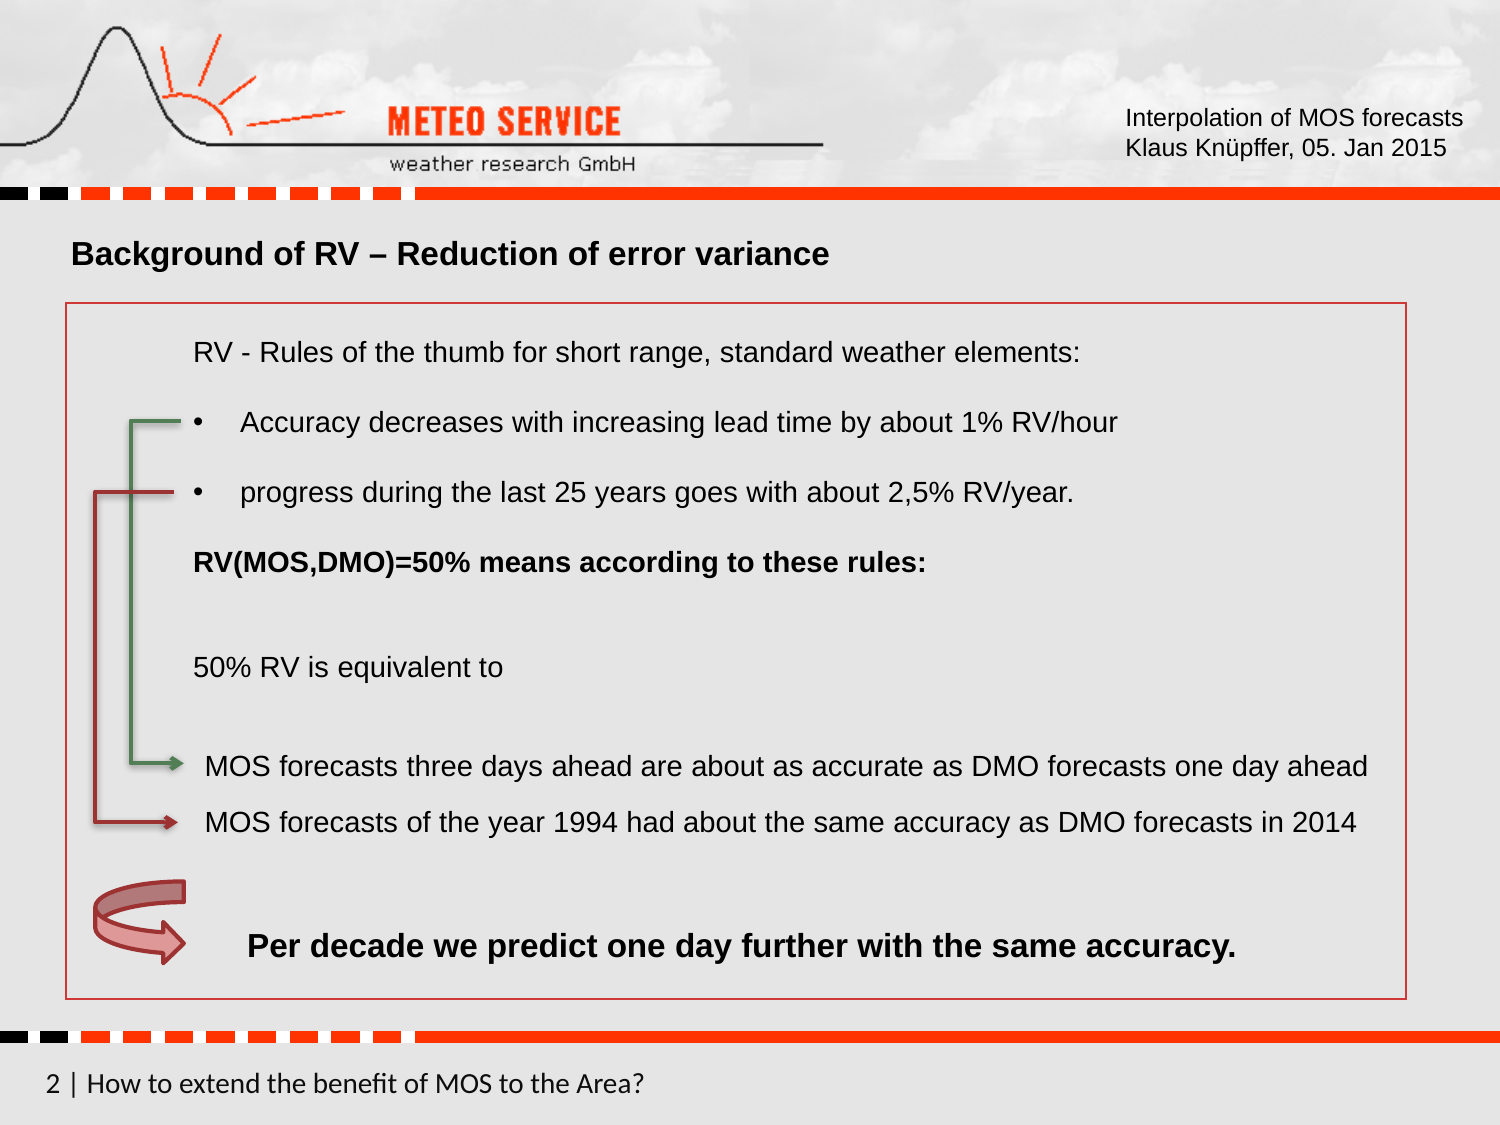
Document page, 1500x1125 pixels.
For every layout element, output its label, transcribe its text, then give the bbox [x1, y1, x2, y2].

text_box MOS forecasts three days ahead are about as accurate as DMO forecasts one day ahead [189, 739, 1430, 790]
picture [0, 0, 1500, 200]
text_box 2 | How to extend the benefit of MOS to the Area? [30, 1057, 668, 1107]
text_box [95, 491, 178, 830]
text_box [130, 420, 184, 765]
text_box Per decade we predict one day further with the same accuracy. [232, 916, 1254, 972]
text_box MOS forecasts of the year 1994 had about the same accuracy as DMO forecasts in 2014 [189, 795, 1483, 846]
text_box [95, 881, 184, 964]
text_box Background of RV – Reduction of error variance [23, 213, 1329, 291]
text_box RV - Rules of the thumb for short range, standard weather elements: Accuracy decreases with increasing lead time by about 1% RV/hour progress during the last 25 years goes with about 2,5% RV/year. RV(MOS,DMO)=50% means according to these rules: 50% RV is equivalent to [178, 326, 1277, 691]
text_box [65, 302, 1407, 1000]
picture [0, 1031, 1500, 1043]
